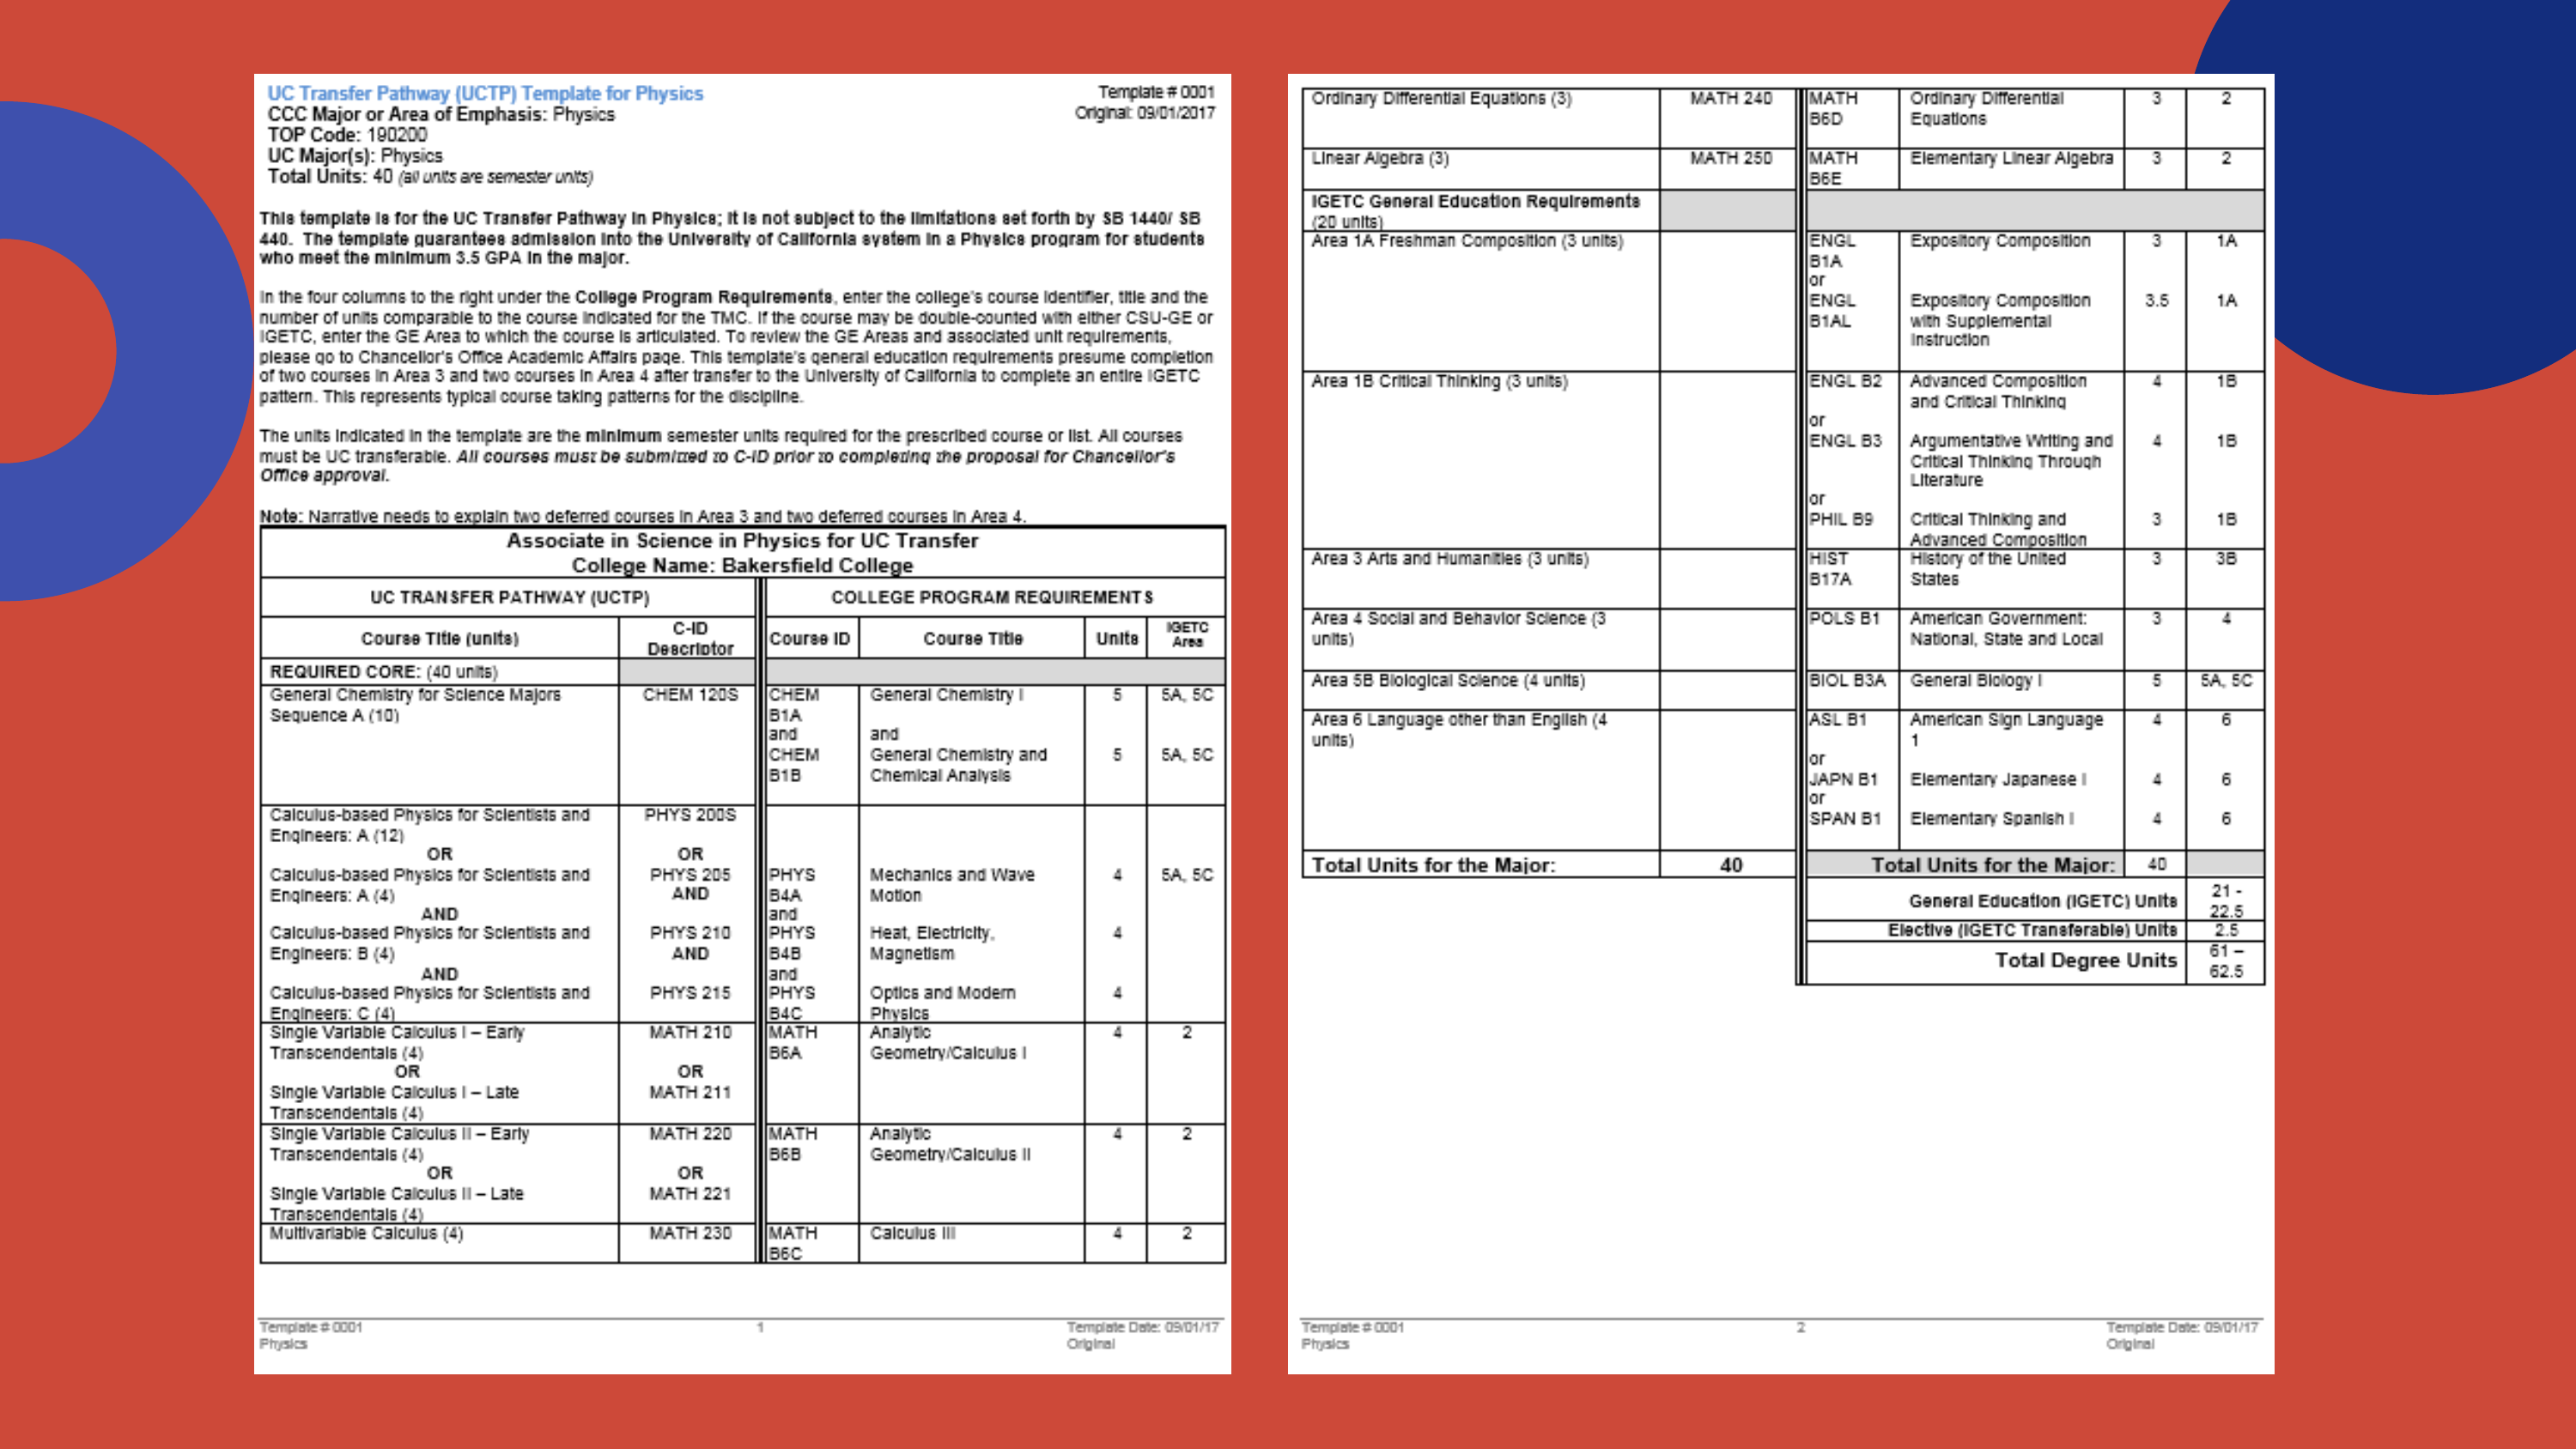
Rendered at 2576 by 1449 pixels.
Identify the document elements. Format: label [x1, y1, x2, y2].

picture [1287, 74, 2275, 1374]
text_box [1249, 1252, 1750, 1449]
text_box [2183, 0, 2576, 396]
picture [254, 74, 1232, 1374]
text_box [0, 100, 249, 602]
